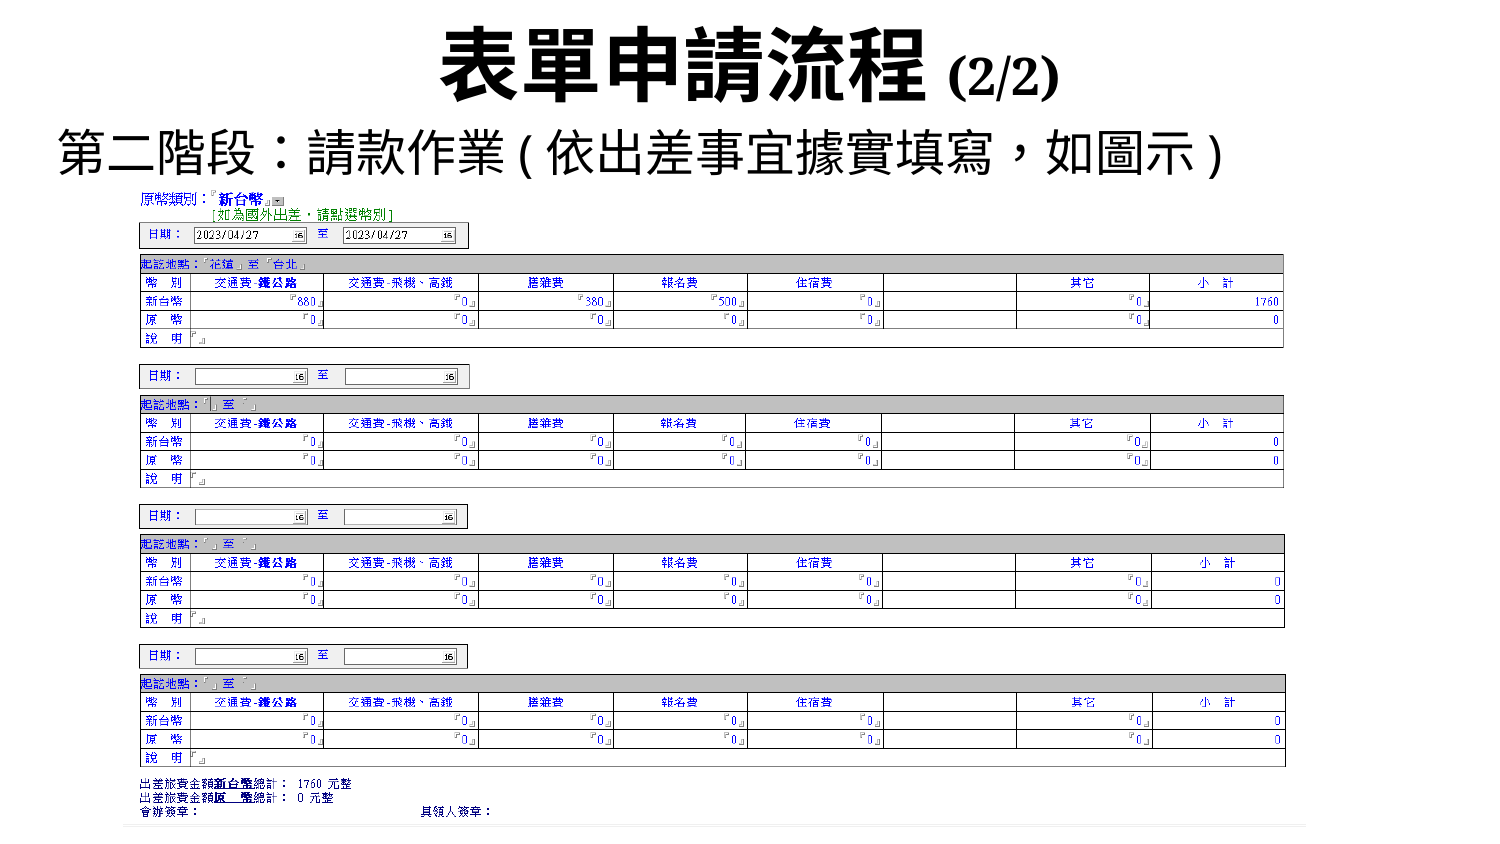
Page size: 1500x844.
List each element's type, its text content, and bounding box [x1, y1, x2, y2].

list 第二階段：請款作業(依出差事宜據實填寫，如圖示) [41, 114, 1392, 198]
picture [123, 185, 1306, 827]
title 表單申請流程(2/2) [75, 5, 1425, 119]
